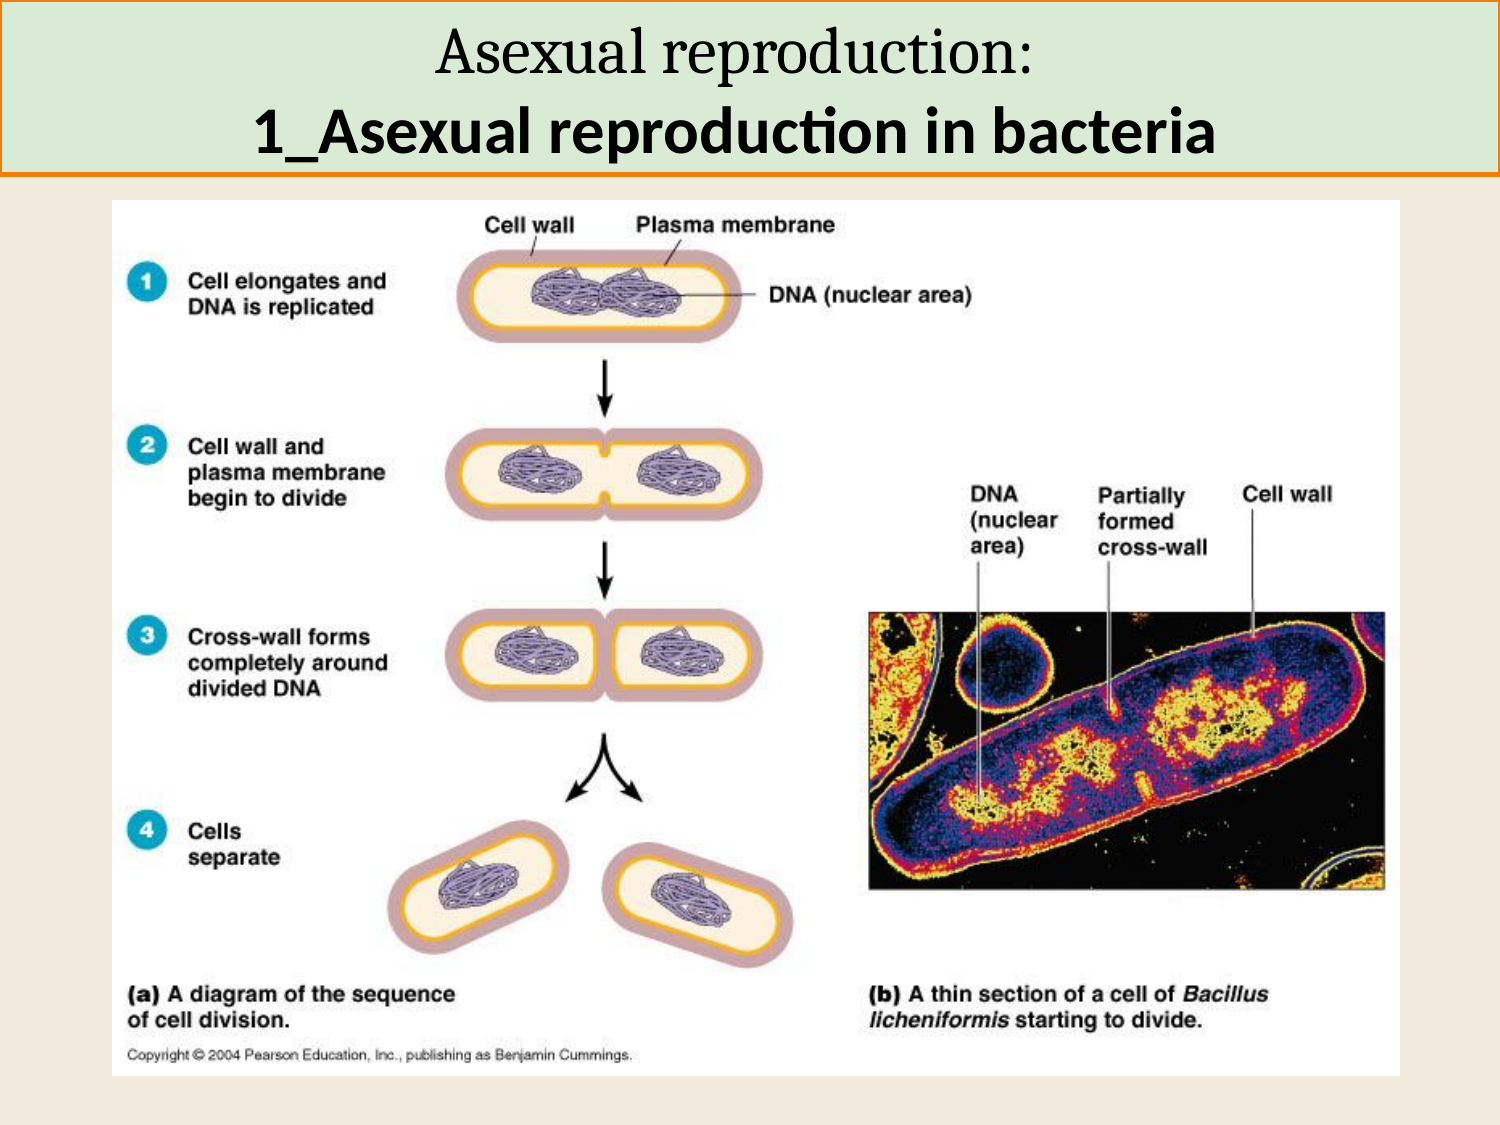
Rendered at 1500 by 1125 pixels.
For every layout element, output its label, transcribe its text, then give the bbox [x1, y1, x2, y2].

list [112, 199, 1401, 1076]
text_box Asexual reproduction: 1_Asexual reproduction in bacteria [0, 0, 1500, 177]
